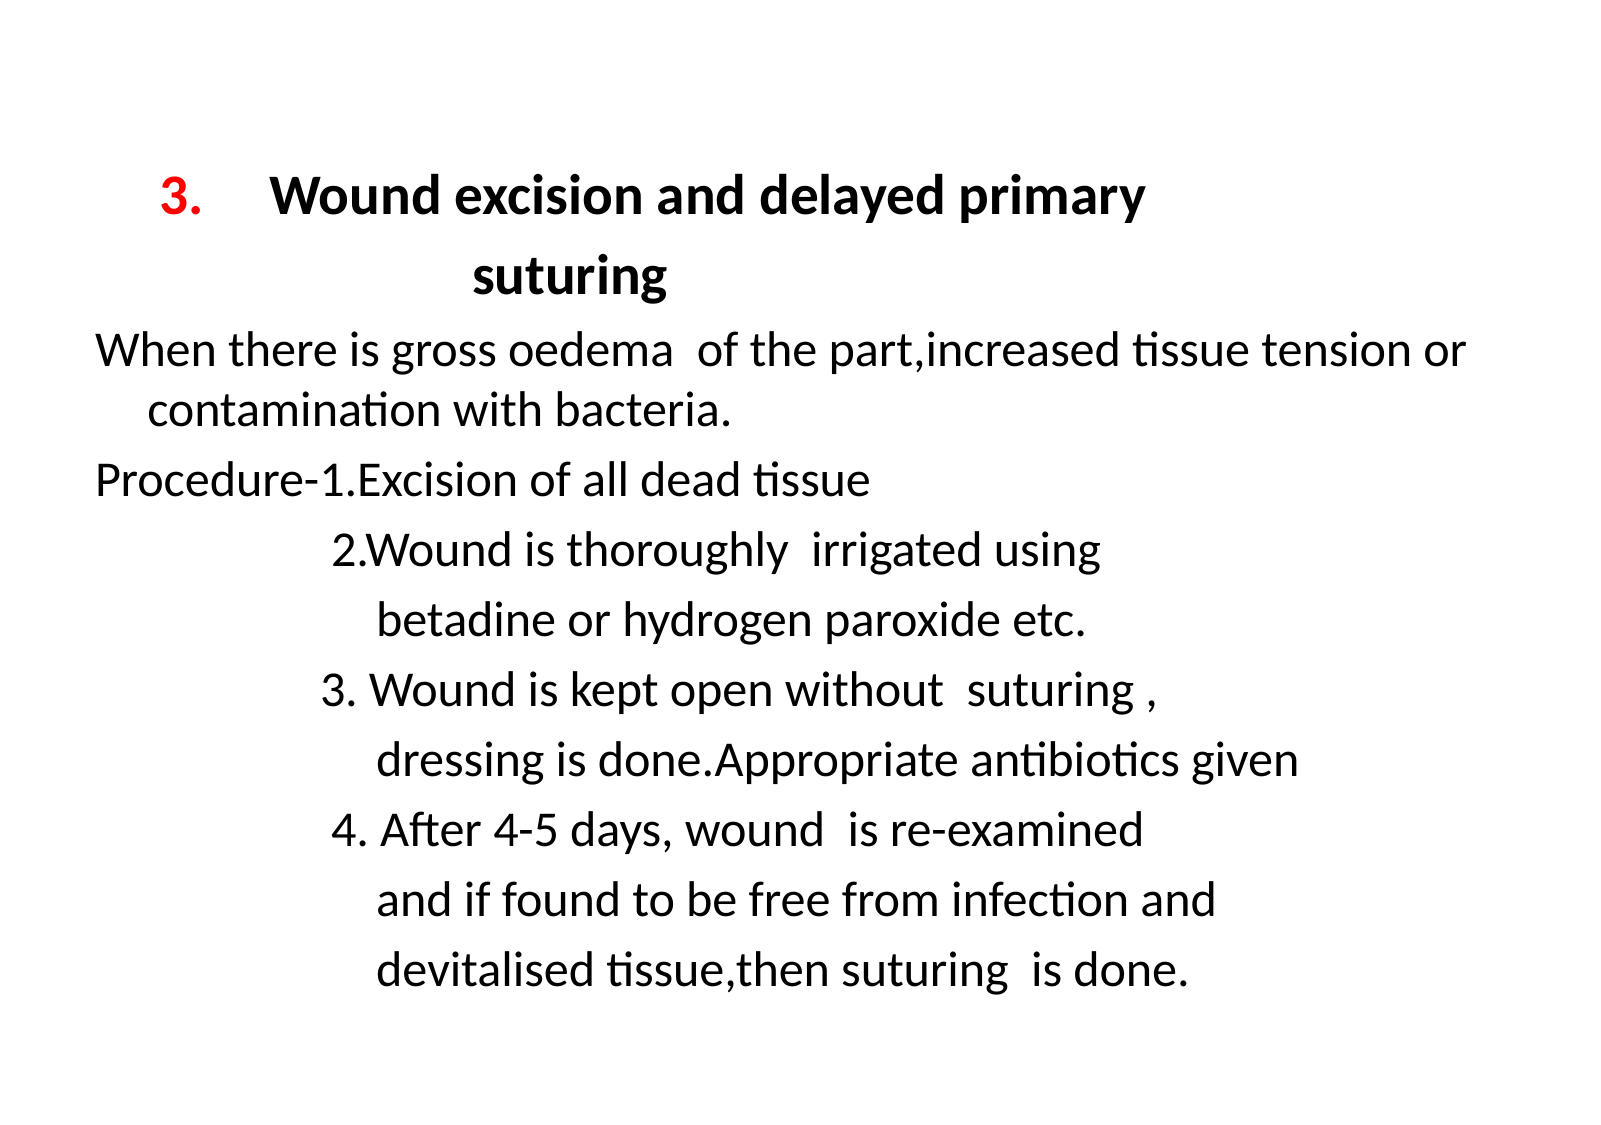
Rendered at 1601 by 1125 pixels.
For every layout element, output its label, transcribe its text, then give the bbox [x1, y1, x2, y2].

list 3. Wound excision and delayed primary suturing When there is gross oedema of the part,increased tissue tension or contamination with bacteria. Procedure-1.Excision of all dead tissue 2.Wound is thoroughly irrigated using betadine or hydrogen paroxide etc. 3. Wound is kept open without suturing , dressing is done.Appropriate antibiotics given 4. After 4-5 days, wound is re-examined and if found to be free from infection and devitalised tissue,then suturing is done. [80, 149, 1521, 1005]
